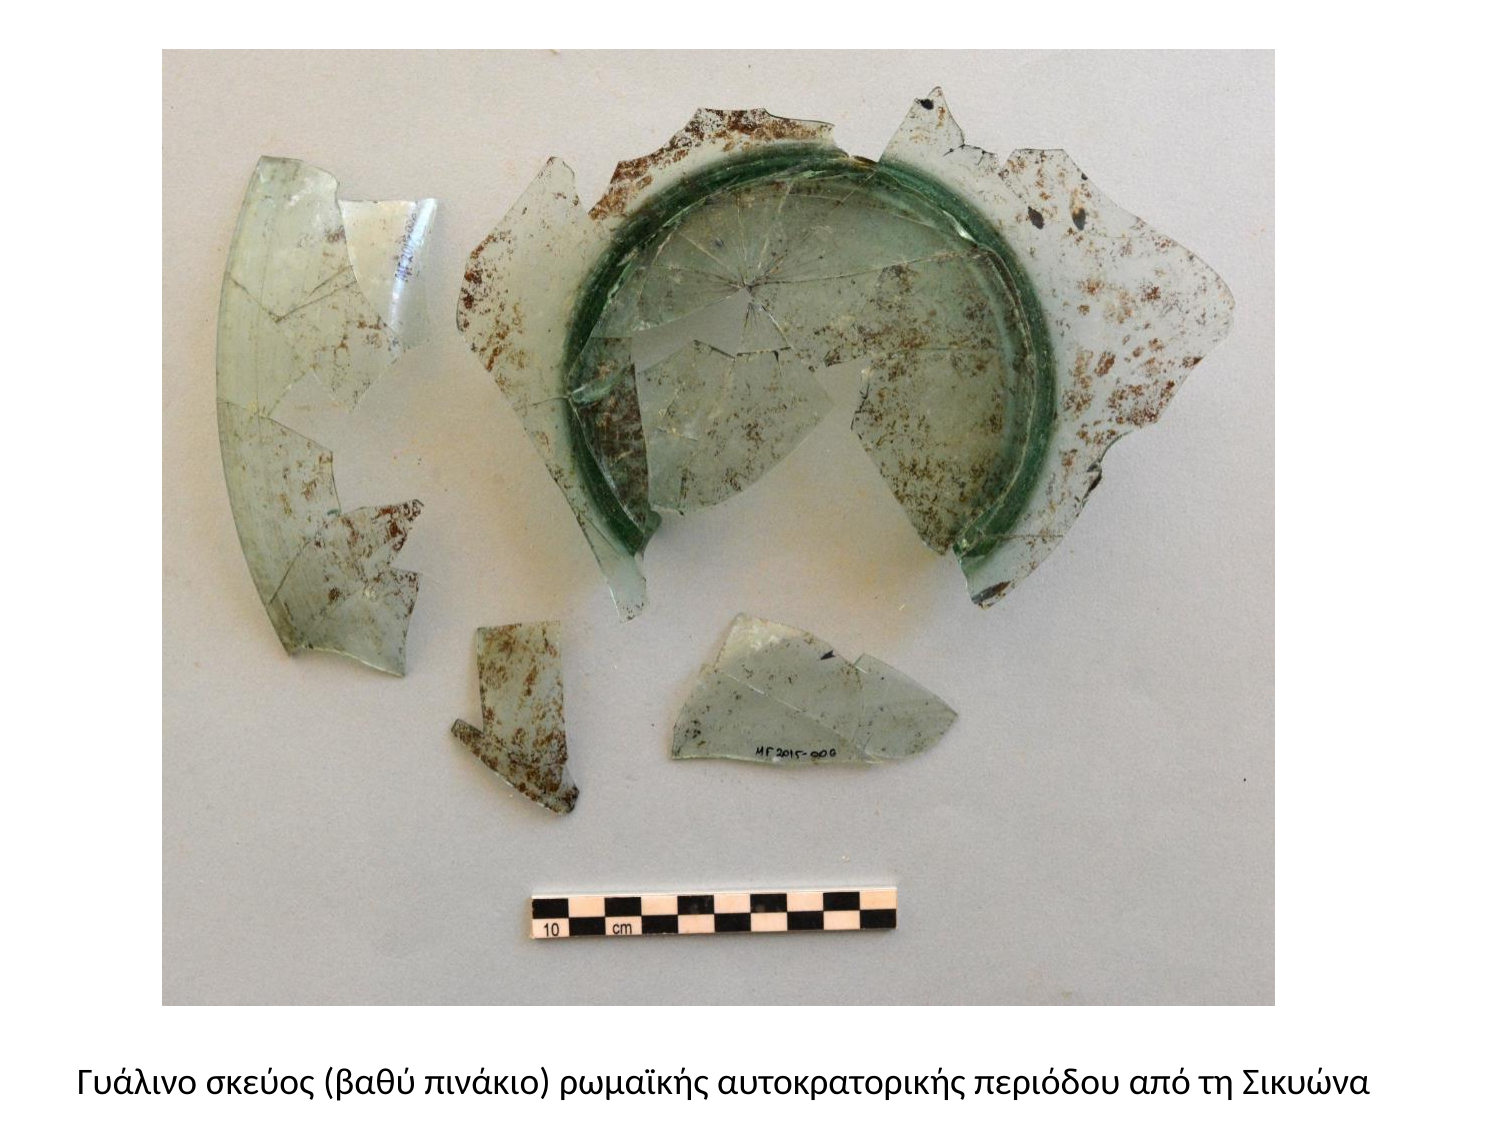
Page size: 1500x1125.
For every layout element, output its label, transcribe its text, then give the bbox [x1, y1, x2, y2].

text_box Γυάλινο σκεύος (βαθύ πινάκιο) ρωμαϊκής αυτοκρατορικής περιόδου από τη Σικυώνα [62, 1049, 1400, 1110]
picture [162, 49, 1276, 1006]
